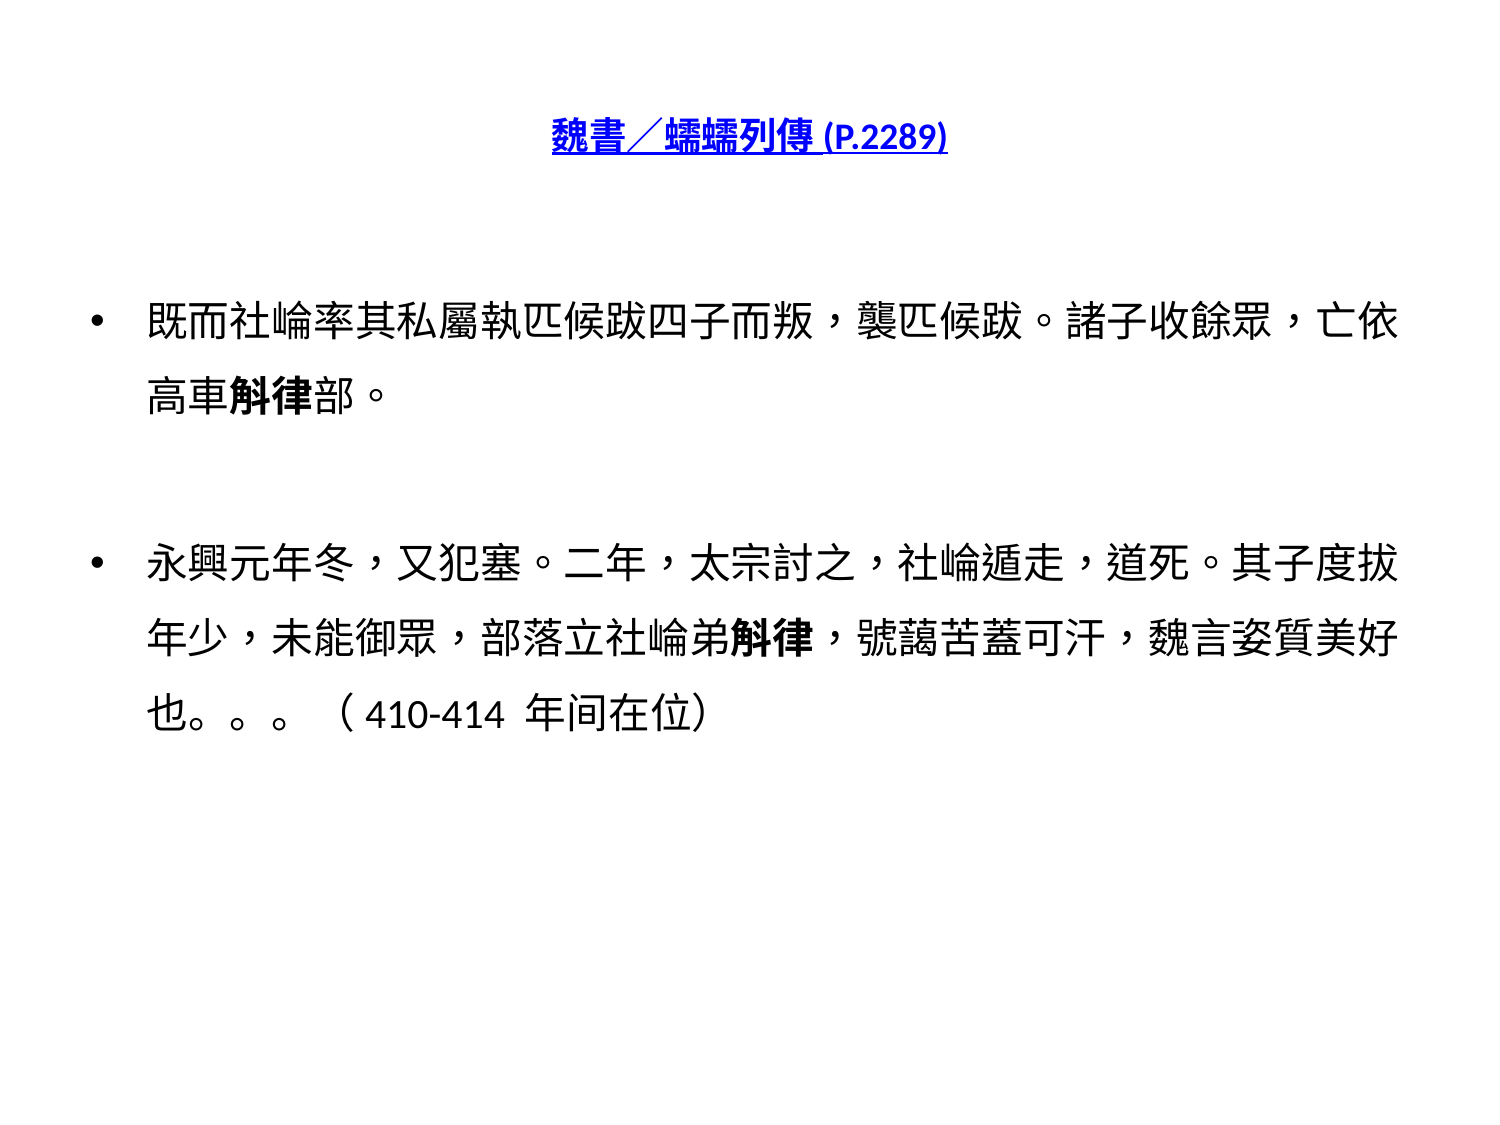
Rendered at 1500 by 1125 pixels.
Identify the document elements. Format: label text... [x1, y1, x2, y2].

title 魏書／蠕蠕列傳 (P.2289) [75, 45, 1425, 233]
list 既而社崘率其私屬執匹候跋四子而叛，襲匹候跋。諸子收餘眾，亡依高車斛律部。 永興元年冬，又犯塞。二年，太宗討之，社崘遁走，道死。其子度拔年少，未能御眾，部落立社崘弟斛律，號藹苦蓋可汗，魏言姿質美好也。。。（410-414 年间在位） [75, 262, 1425, 1005]
